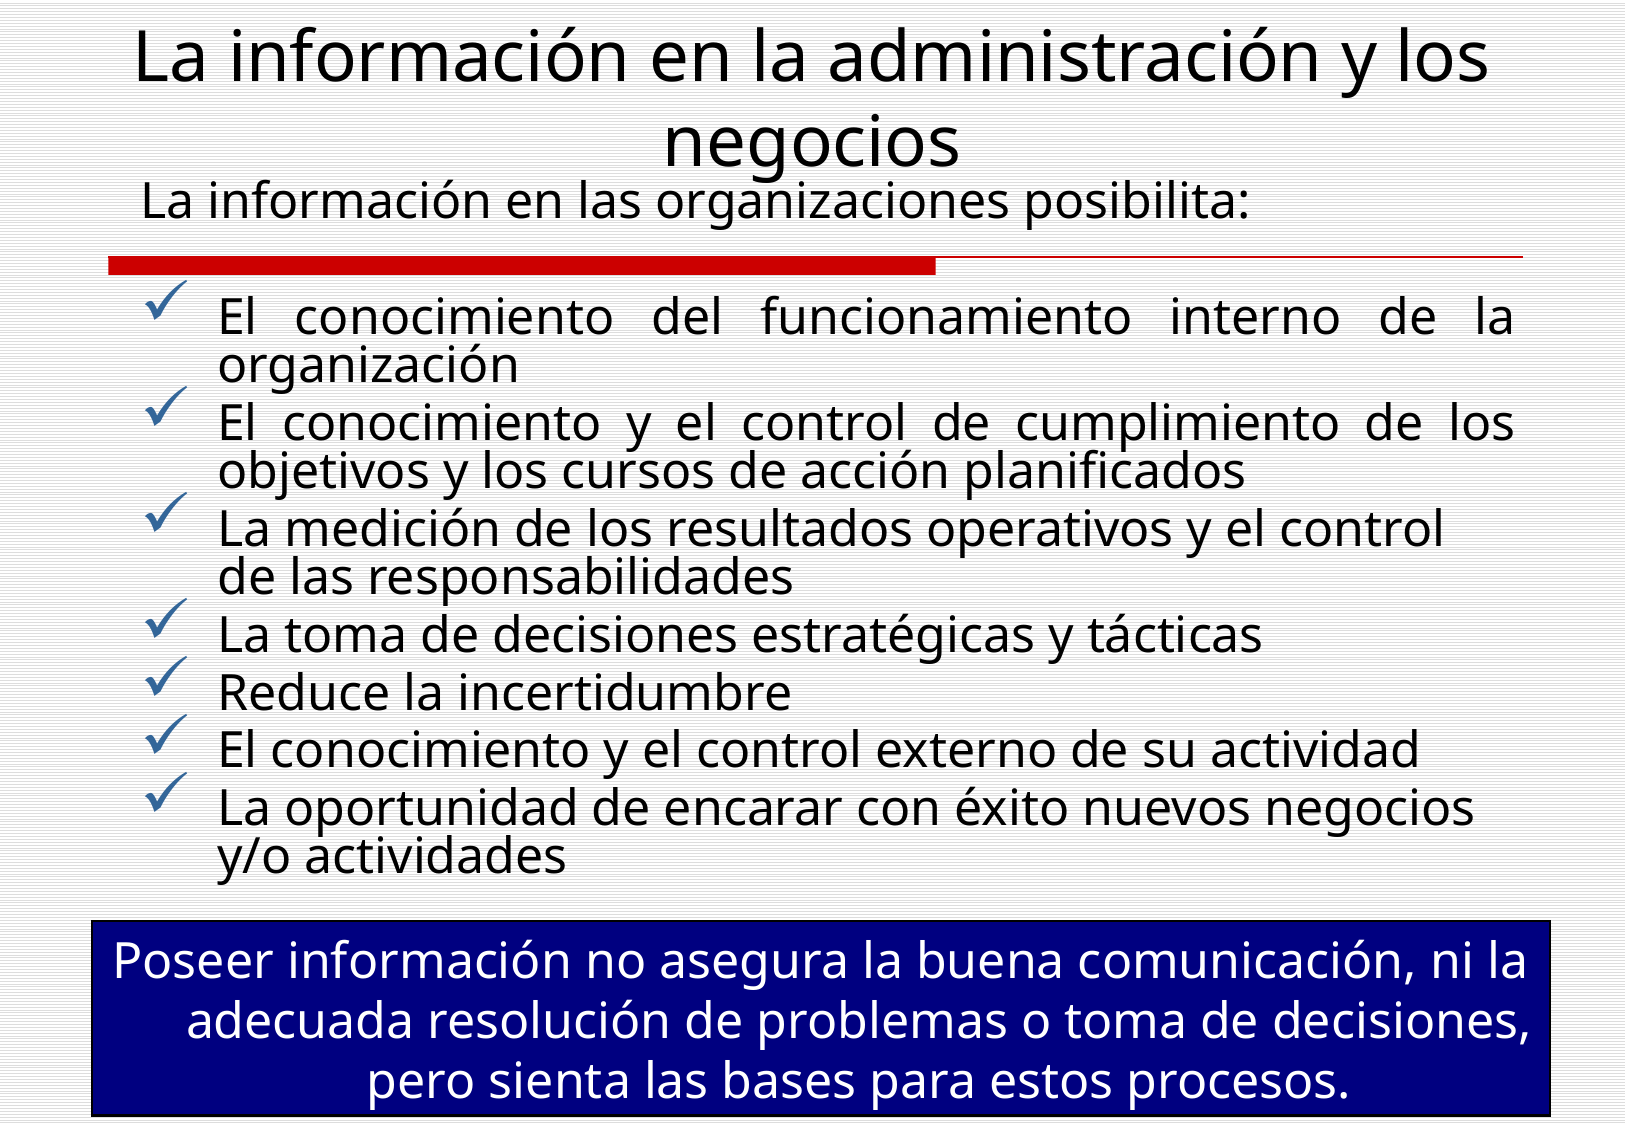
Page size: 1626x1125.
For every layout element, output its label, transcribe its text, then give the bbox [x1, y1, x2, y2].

text_box [249, 262, 1450, 444]
title La información en la administración y los negocios [0, 18, 1625, 173]
list La información en las organizaciones posibilita: El conocimiento del funcionamiento interno de la organización El conocimiento y el control de cumplimiento de los objetivos y los cursos de acción planificados La medición de los resultados operativos y el control de las responsabilidades La toma de decisiones estratégicas y tácticas Reduce la incertidumbre El conocimiento y el control externo de su actividad La oportunidad de encarar con éxito nuevos negocios y/o actividades [124, 172, 1532, 736]
text_box Poseer información no asegura la buena comunicación, ni la adecuada resolución de problemas o toma de decisiones, pero sienta las bases para estos procesos. [91, 920, 1550, 1116]
